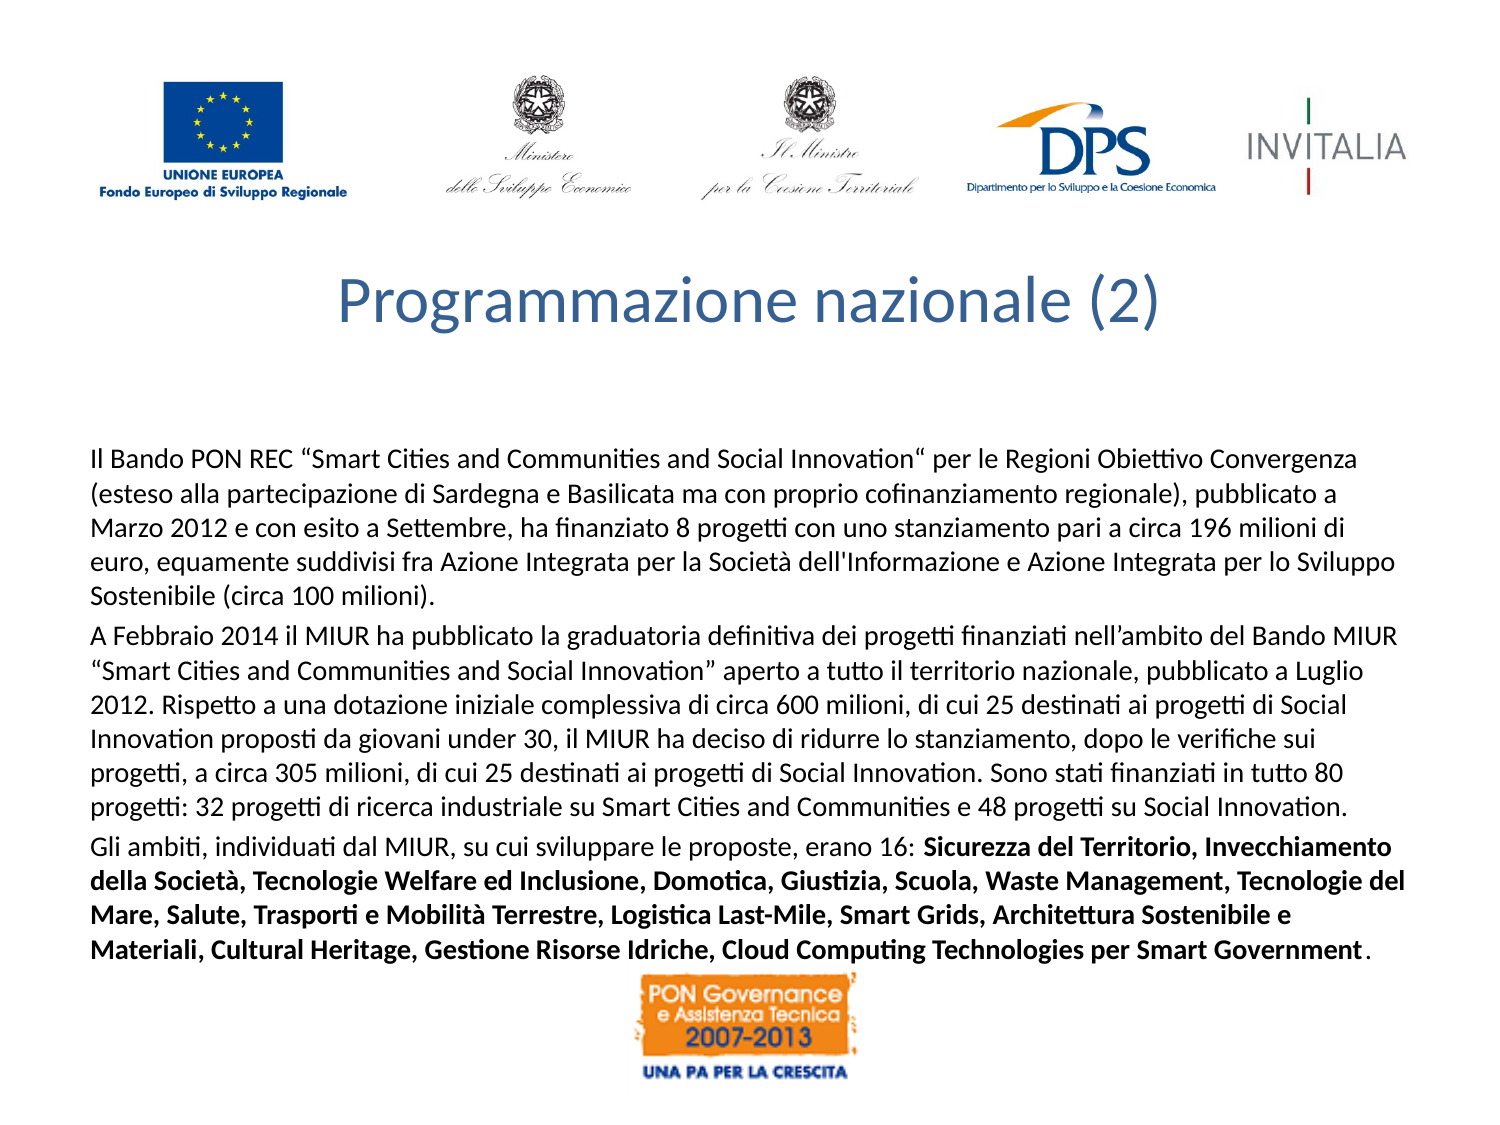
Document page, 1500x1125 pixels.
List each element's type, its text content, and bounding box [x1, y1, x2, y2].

picture [627, 1005, 873, 1094]
list Il Bando PON REC “Smart Cities and Communities and Social Innovation“ per le Regioni Obiettivo Convergenza (esteso alla partecipazione di Sardegna e Basilicata ma con proprio cofinanziamento regionale), pubblicato a Marzo 2012 e con esito a Settembre, ha finanziato 8 progetti con uno stanziamento pari a circa 196 milioni di euro, equamente suddivisi fra Azione Integrata per la Società dell'Informazione e Azione Integrata per lo Sviluppo Sostenibile (circa 100 milioni). A Febbraio 2014 il MIUR ha pubblicato la graduatoria definitiva dei progetti finanziati nell’ambito del Bando MIUR “Smart Cities and Communities and Social Innovation” aperto a tutto il territorio nazionale, pubblicato a Luglio 2012. Rispetto a una dotazione iniziale complessiva di circa 600 milioni, di cui 25 destinati ai progetti di Social Innovation proposti da giovani under 30, il MIUR ha deciso di ridurre lo stanziamento, dopo le verifiche sui progetti, a circa 305 milioni, di cui 25 destinati ai progetti di Social Innovation. Sono stati finanziati in tutto 80 progetti: 32 progetti di ricerca industriale su Smart Cities and Communities e 48 progetti su Social Innovation. Gli ambiti, individuati dal MIUR, su cui sviluppare le proposte, erano 16: Sicurezza del Territorio, Invecchiamento della Società, Tecnologie Welfare ed Inclusione, Domotica, Giustizia, Scuola, Waste Management, Tecnologie del Mare, Salute, Trasporti e Mobilità Terrestre, Logistica Last-Mile, Smart Grids, Architettura Sostenibile e Materiali, Cultural Heritage, Gestione Risorse Idriche, Cloud Computing Technologies per Smart Government. [75, 432, 1425, 1005]
picture [967, 102, 1216, 193]
title Programmazione nazionale (2) [75, 247, 1425, 386]
picture [690, 76, 931, 205]
picture [446, 75, 631, 199]
picture [1222, 87, 1418, 199]
picture [76, 66, 370, 209]
